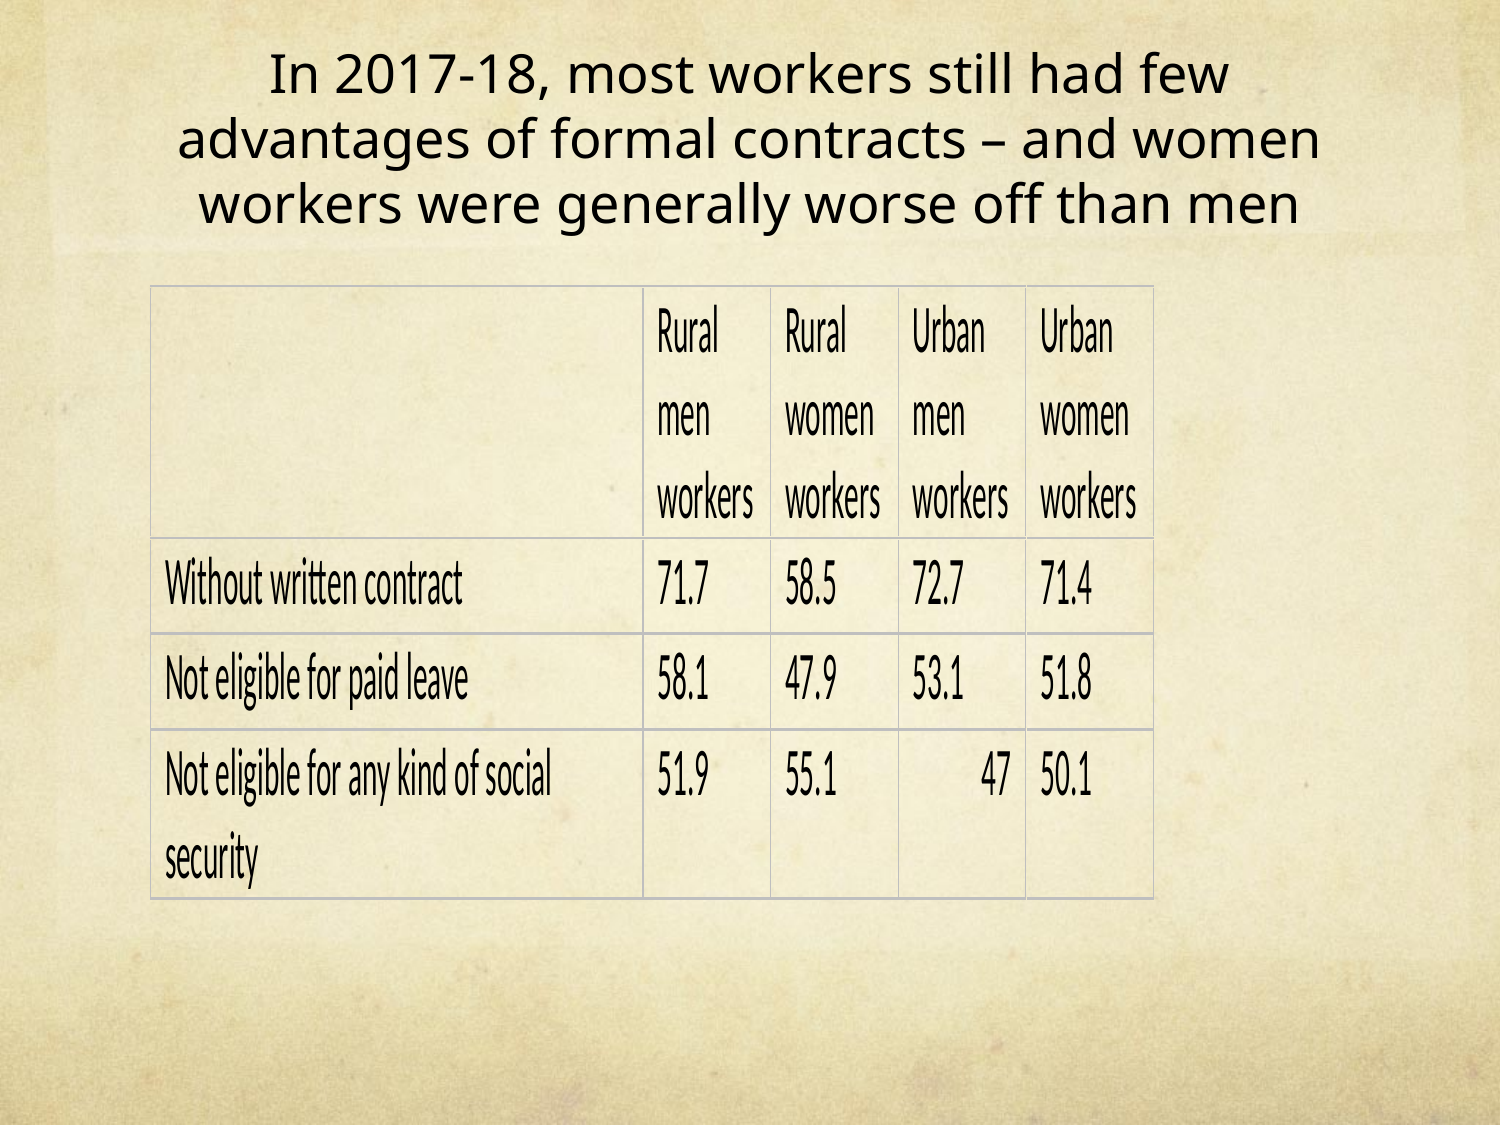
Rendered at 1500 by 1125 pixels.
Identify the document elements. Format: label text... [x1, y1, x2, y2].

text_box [149, 284, 1350, 1059]
picture [0, 0, 1500, 1125]
title In 2017-18, most workers still had few advantages of formal contracts – and women workers were generally worse off than men [149, 30, 1351, 245]
